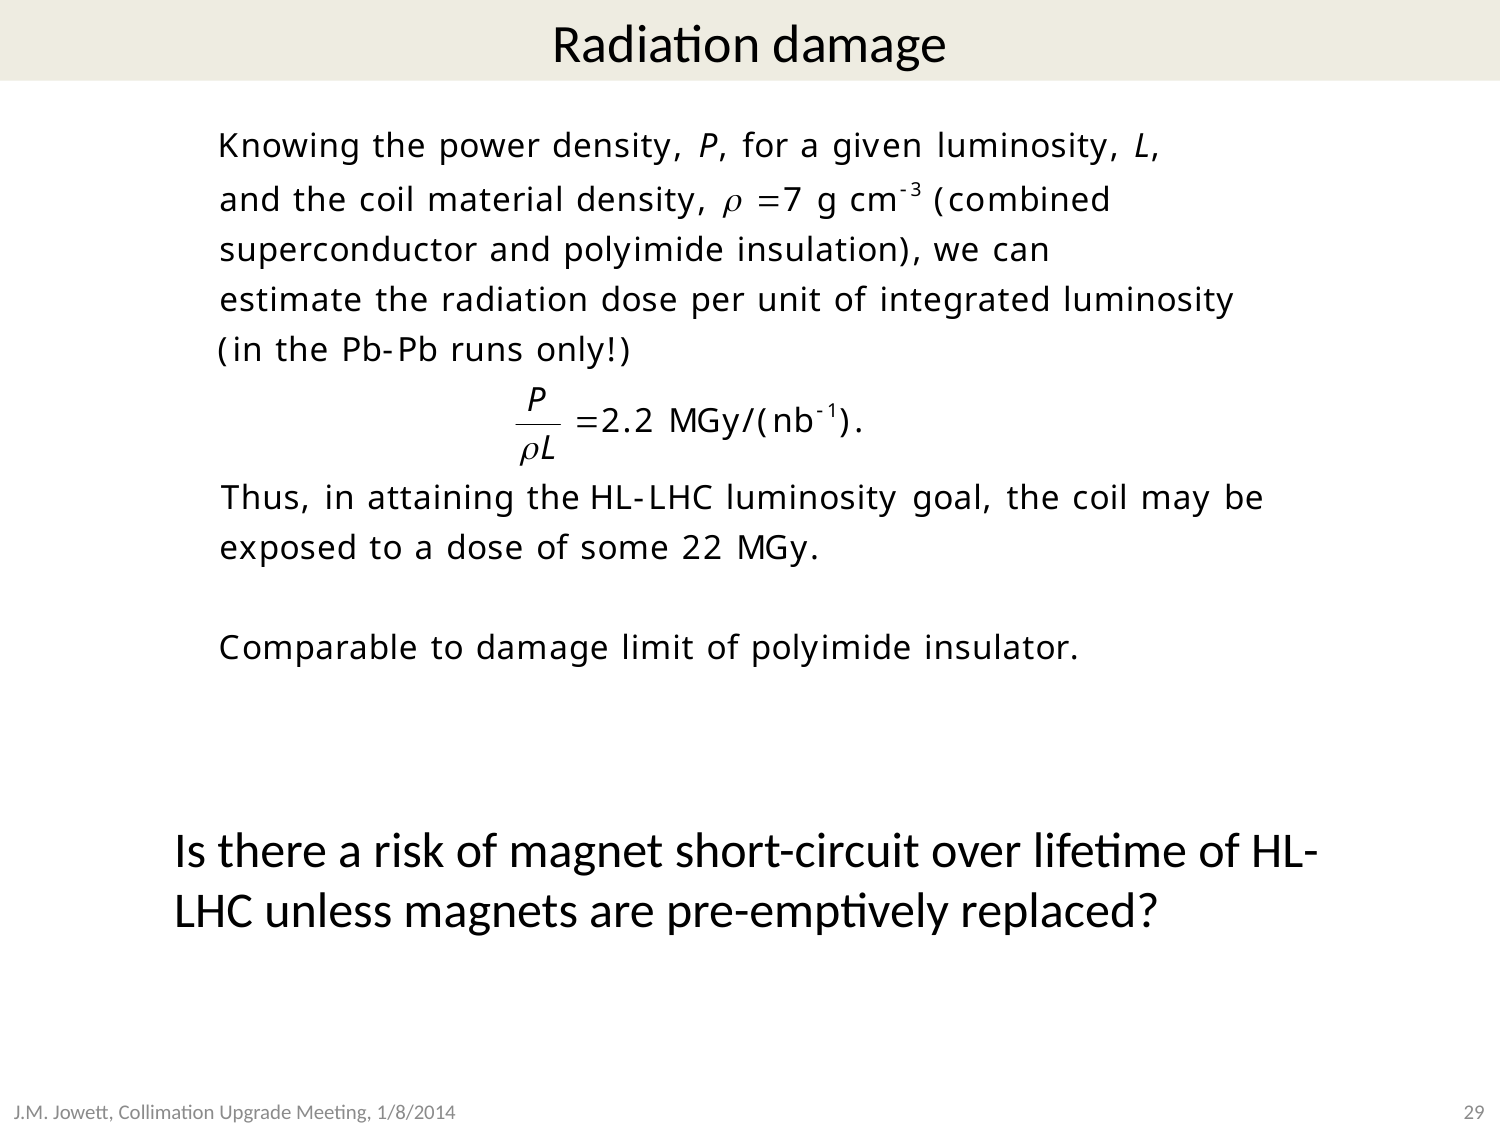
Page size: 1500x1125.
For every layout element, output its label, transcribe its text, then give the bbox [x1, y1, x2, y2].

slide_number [0, 1094, 561, 1125]
title Radiation damage [0, 0, 1500, 81]
text_box Is there a risk of magnet short-circuit over lifetime of HL-LHC unless magnets are pre-emptively replaced? [159, 810, 1353, 946]
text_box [216, 126, 1284, 765]
slide_number 29 [1149, 1094, 1500, 1125]
